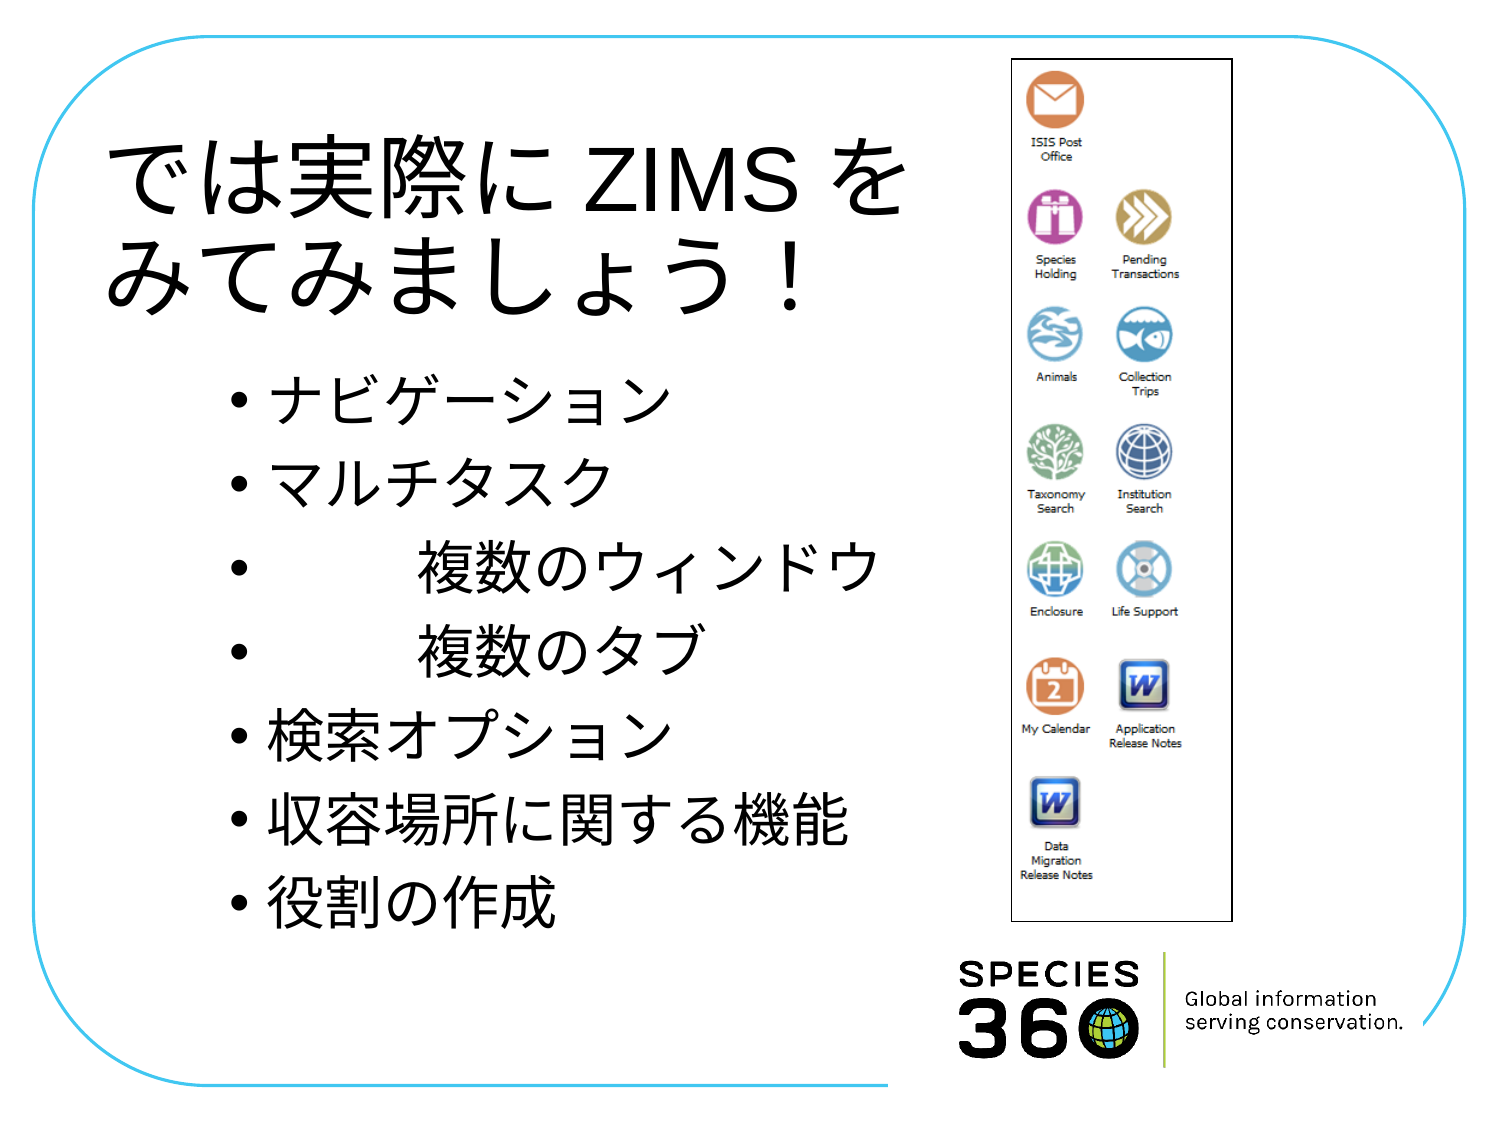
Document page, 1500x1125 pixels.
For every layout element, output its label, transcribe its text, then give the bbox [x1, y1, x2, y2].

picture [1012, 59, 1232, 921]
text_box では実際にZIMSを みてみましょう！ [87, 111, 1011, 353]
text_box ナビゲーション マルチタスク 複数のウィンドウ 複数のタブ 検索オプション 収容場所に関する機能 役割の作成 [214, 364, 1011, 921]
picture [954, 944, 1407, 1075]
